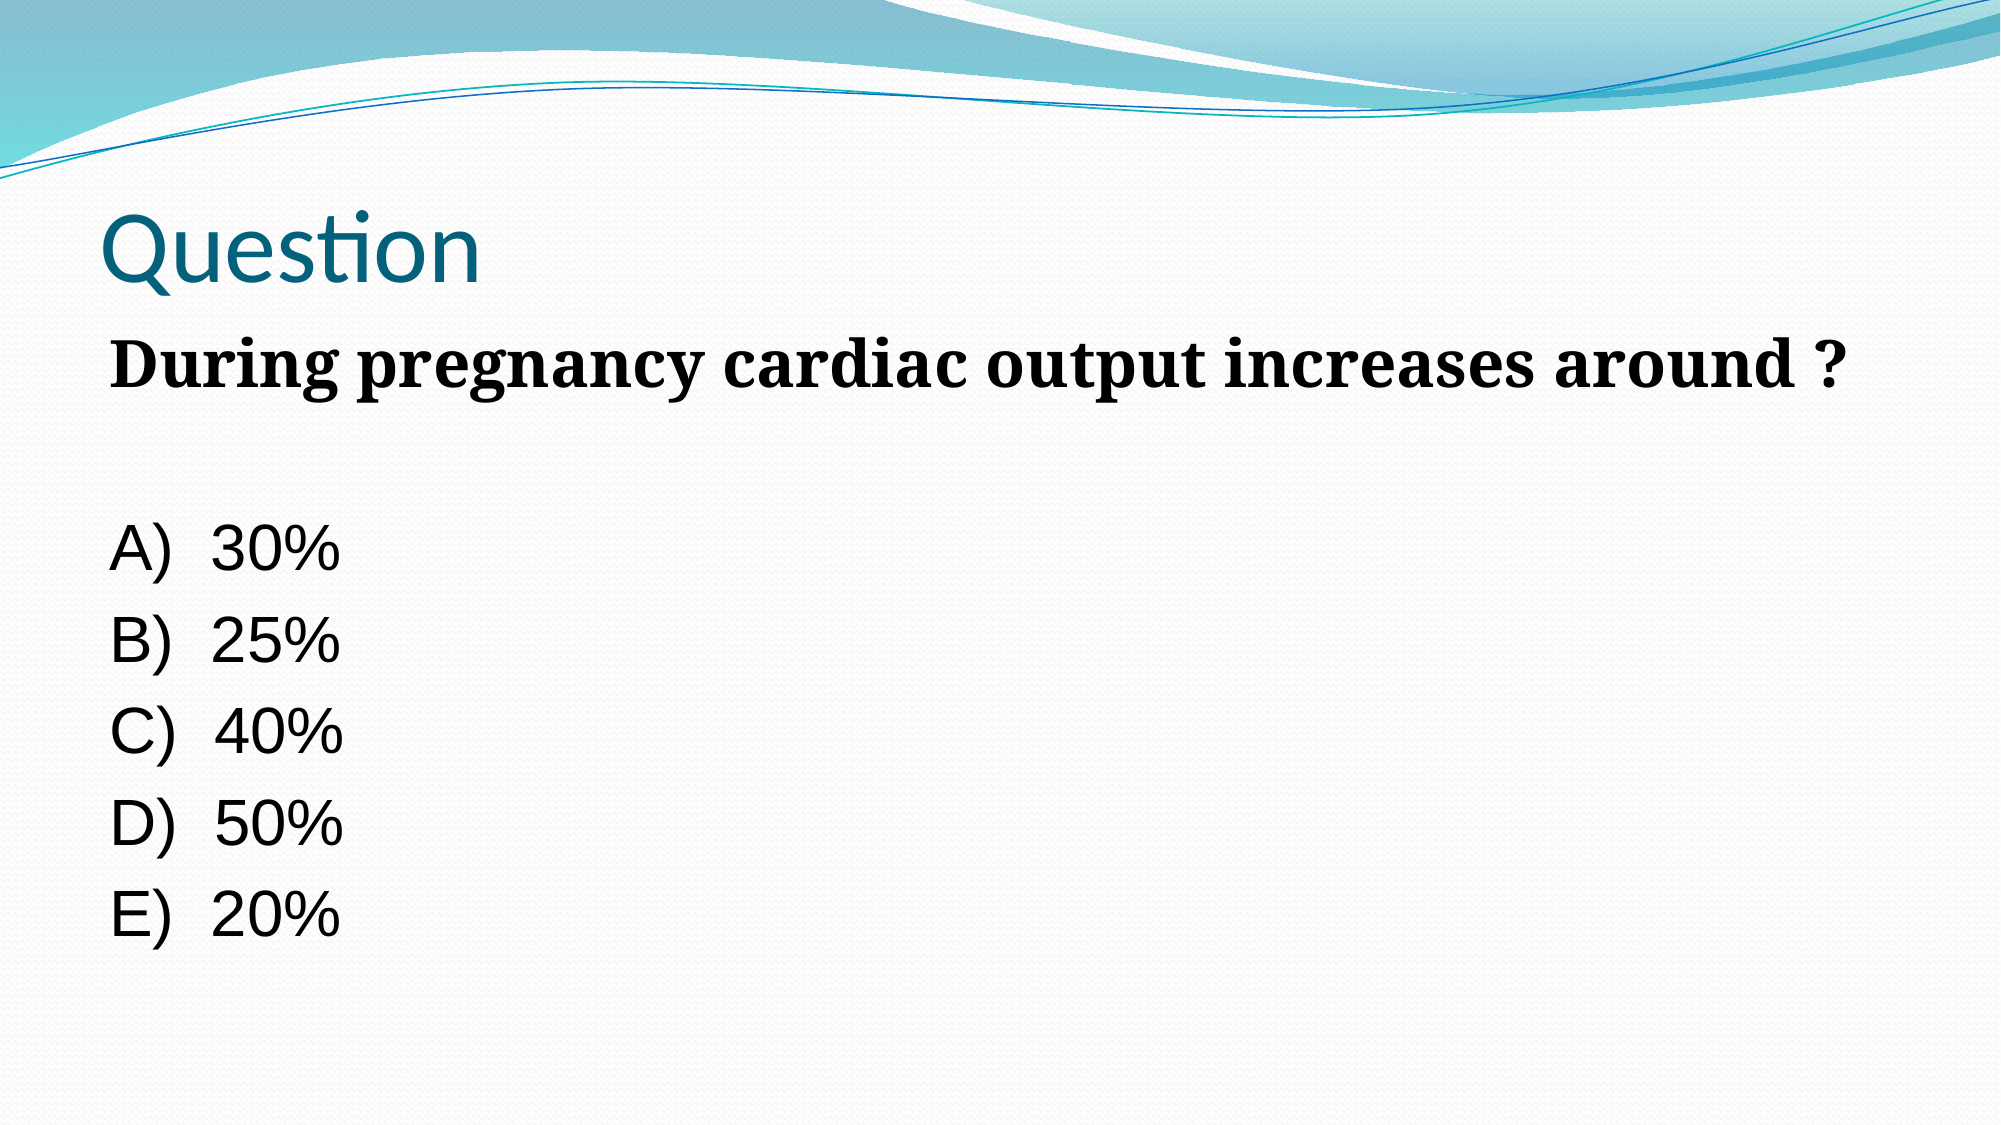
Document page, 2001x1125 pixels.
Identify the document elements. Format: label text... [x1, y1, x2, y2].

list During pregnancy cardiac output increases around ? A) 30% B) 25% C) 40% D) 50% E) 20% [94, 314, 1895, 1035]
title Question [99, 115, 1900, 303]
